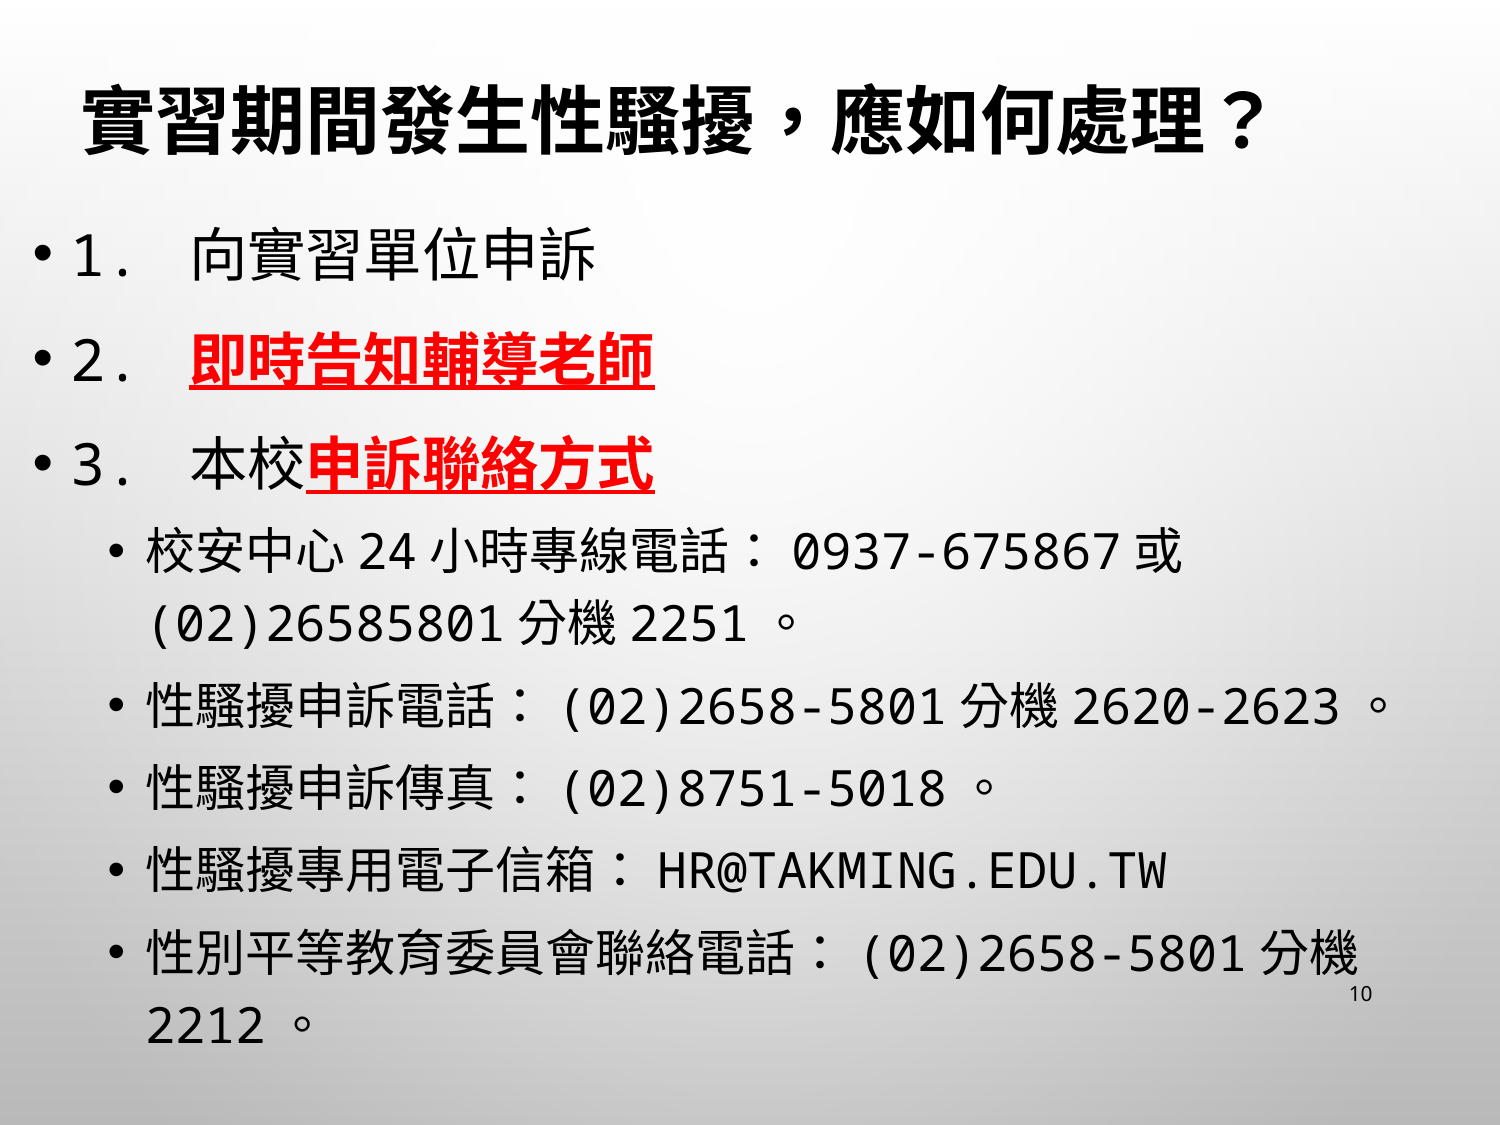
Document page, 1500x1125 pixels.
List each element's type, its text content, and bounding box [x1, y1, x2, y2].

slide_number 10 [1293, 965, 1388, 1025]
list 1. 向實習單位申訴 2. 即時告知輔導老師 3. 本校申訴聯絡方式 校安中心24小時專線電話：0937-675867或(02)26585801分機2251。 性騷擾申訴電話：(02)2658-5801分機2620-2623。 性騷擾申訴傳真：(02)8751-5018。 性騷擾專用電子信箱：hr@takming.edu.tw 性別平等教育委員會聯絡電話：(02)2658-5801分機2212。 [17, 196, 1500, 939]
picture [0, 0, 1500, 1125]
title 實習期間發生性騷擾，應如何處理？ [64, 30, 1412, 196]
